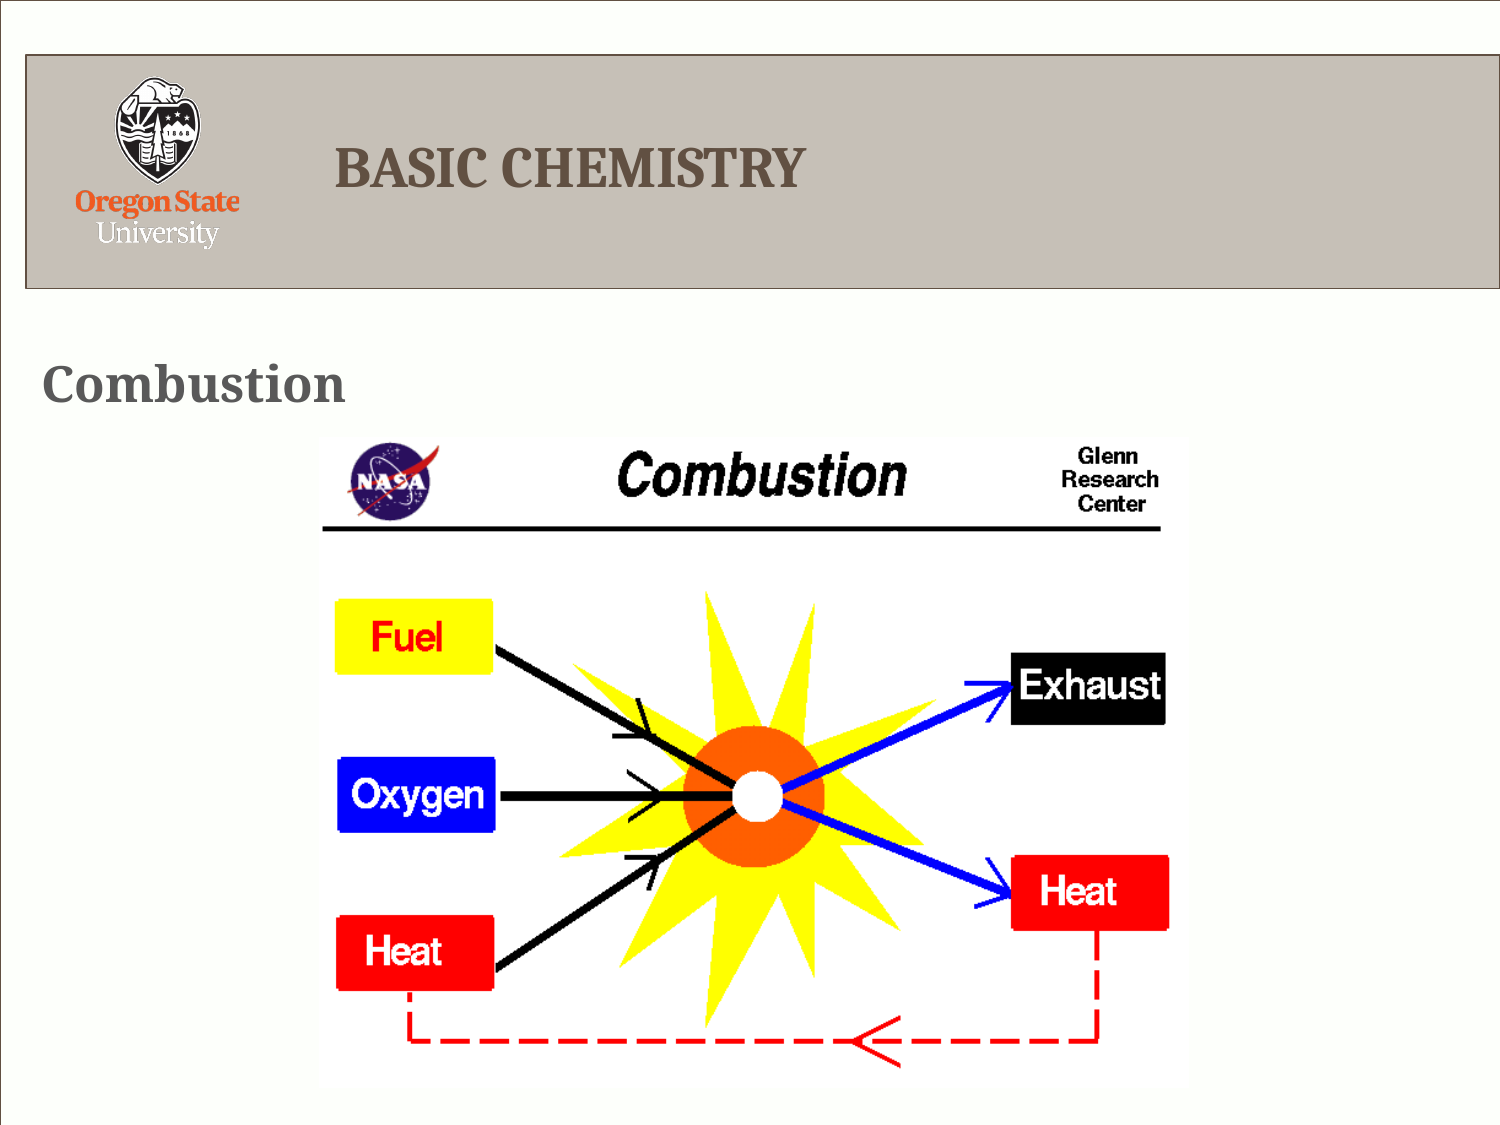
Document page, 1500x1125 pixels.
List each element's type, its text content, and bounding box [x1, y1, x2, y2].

picture [75, 76, 240, 249]
text_box [26, 54, 1500, 289]
text_box BASIC CHEMISTRY [319, 121, 1074, 207]
text_box Combustion [26, 344, 377, 419]
picture [319, 436, 1189, 1089]
